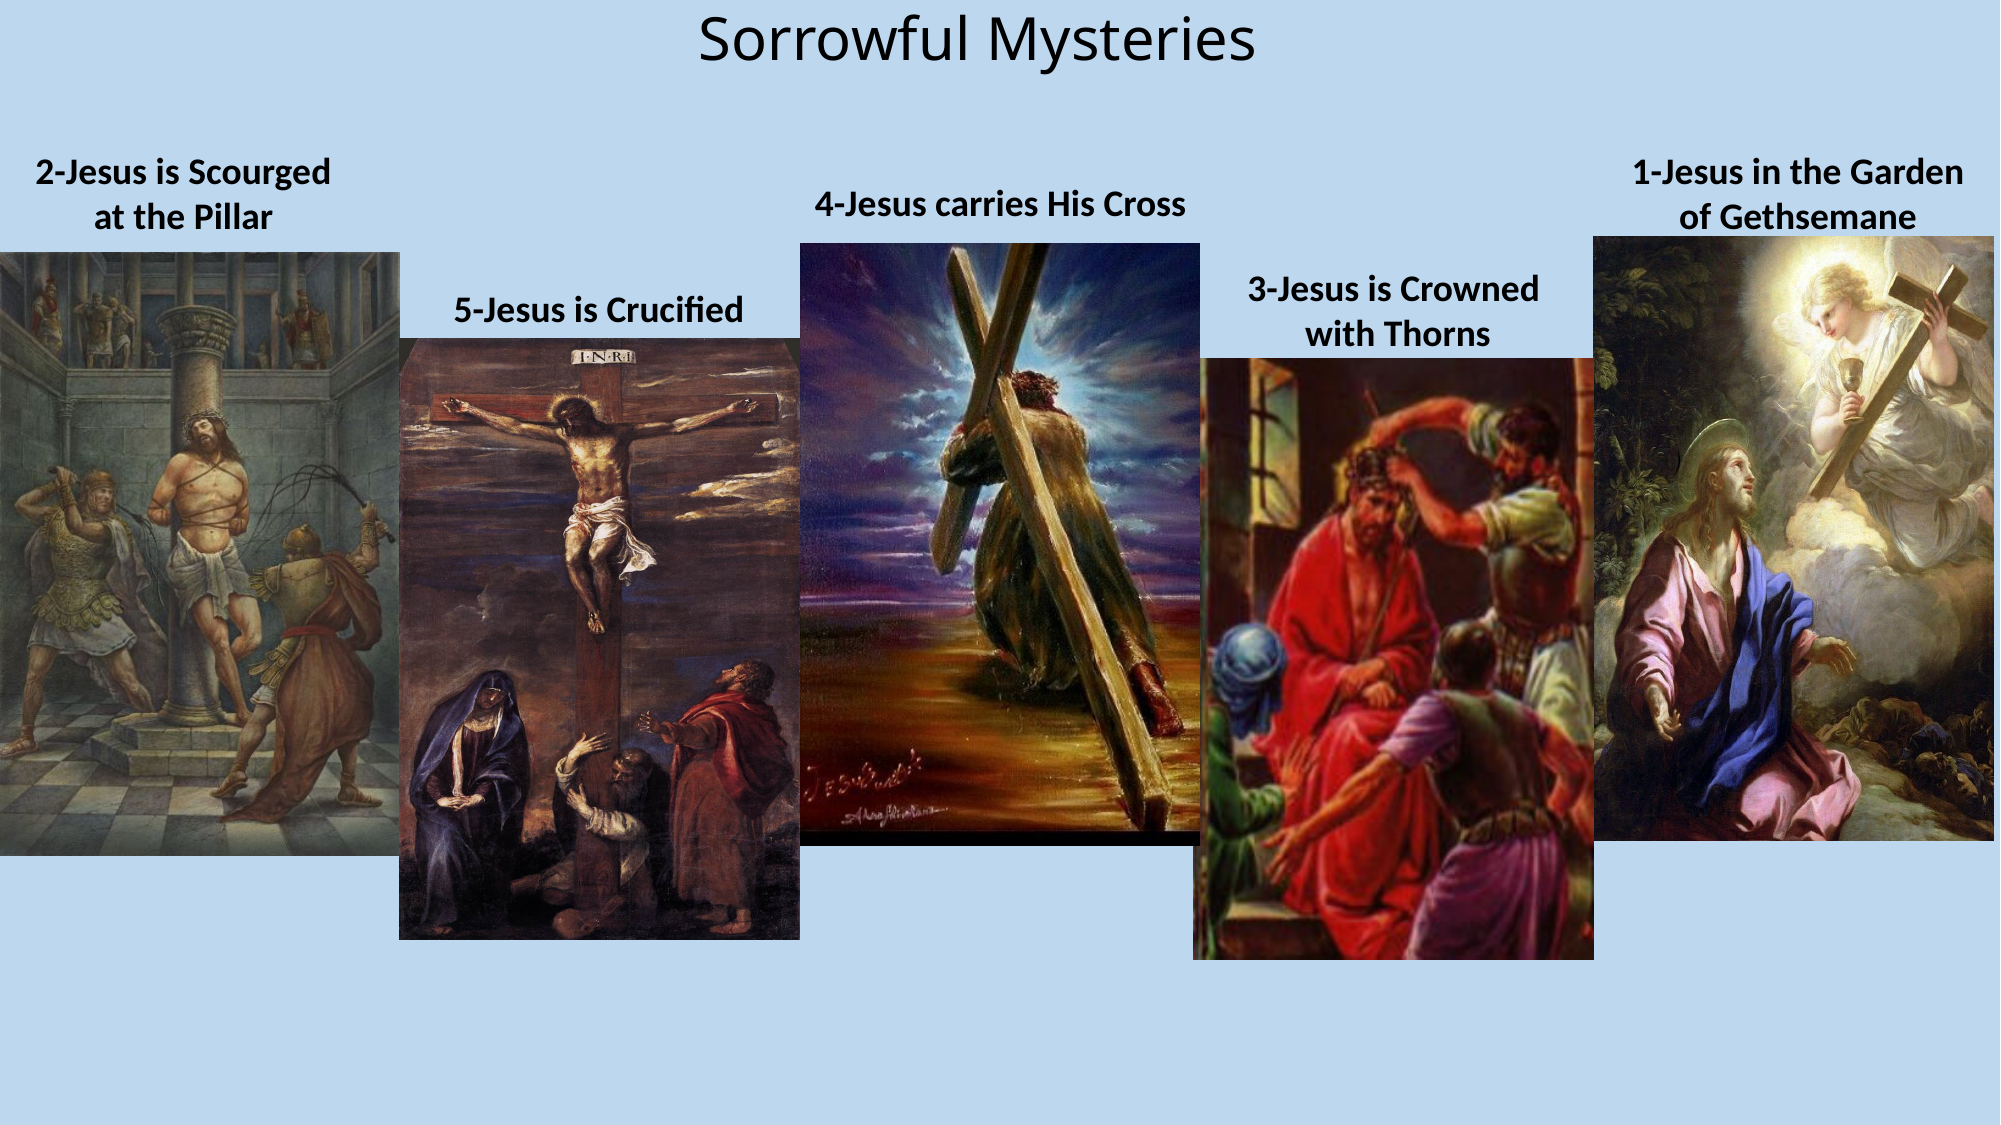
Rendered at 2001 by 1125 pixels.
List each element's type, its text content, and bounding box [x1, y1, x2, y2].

title Sorrowful Mysteries [282, 1, 1674, 81]
text_box 4-Jesus carries His Cross [799, 171, 1237, 232]
picture [0, 236, 1994, 960]
text_box 3-Jesus is Crowned with Thorns [1200, 256, 1593, 358]
text_box 1-Jesus in the Garden of Gethsemane [1605, 139, 1991, 236]
text_box 5-Jesus is Crucified [406, 277, 792, 338]
text_box 2-Jesus is Scourged at the Pillar [12, 139, 355, 245]
